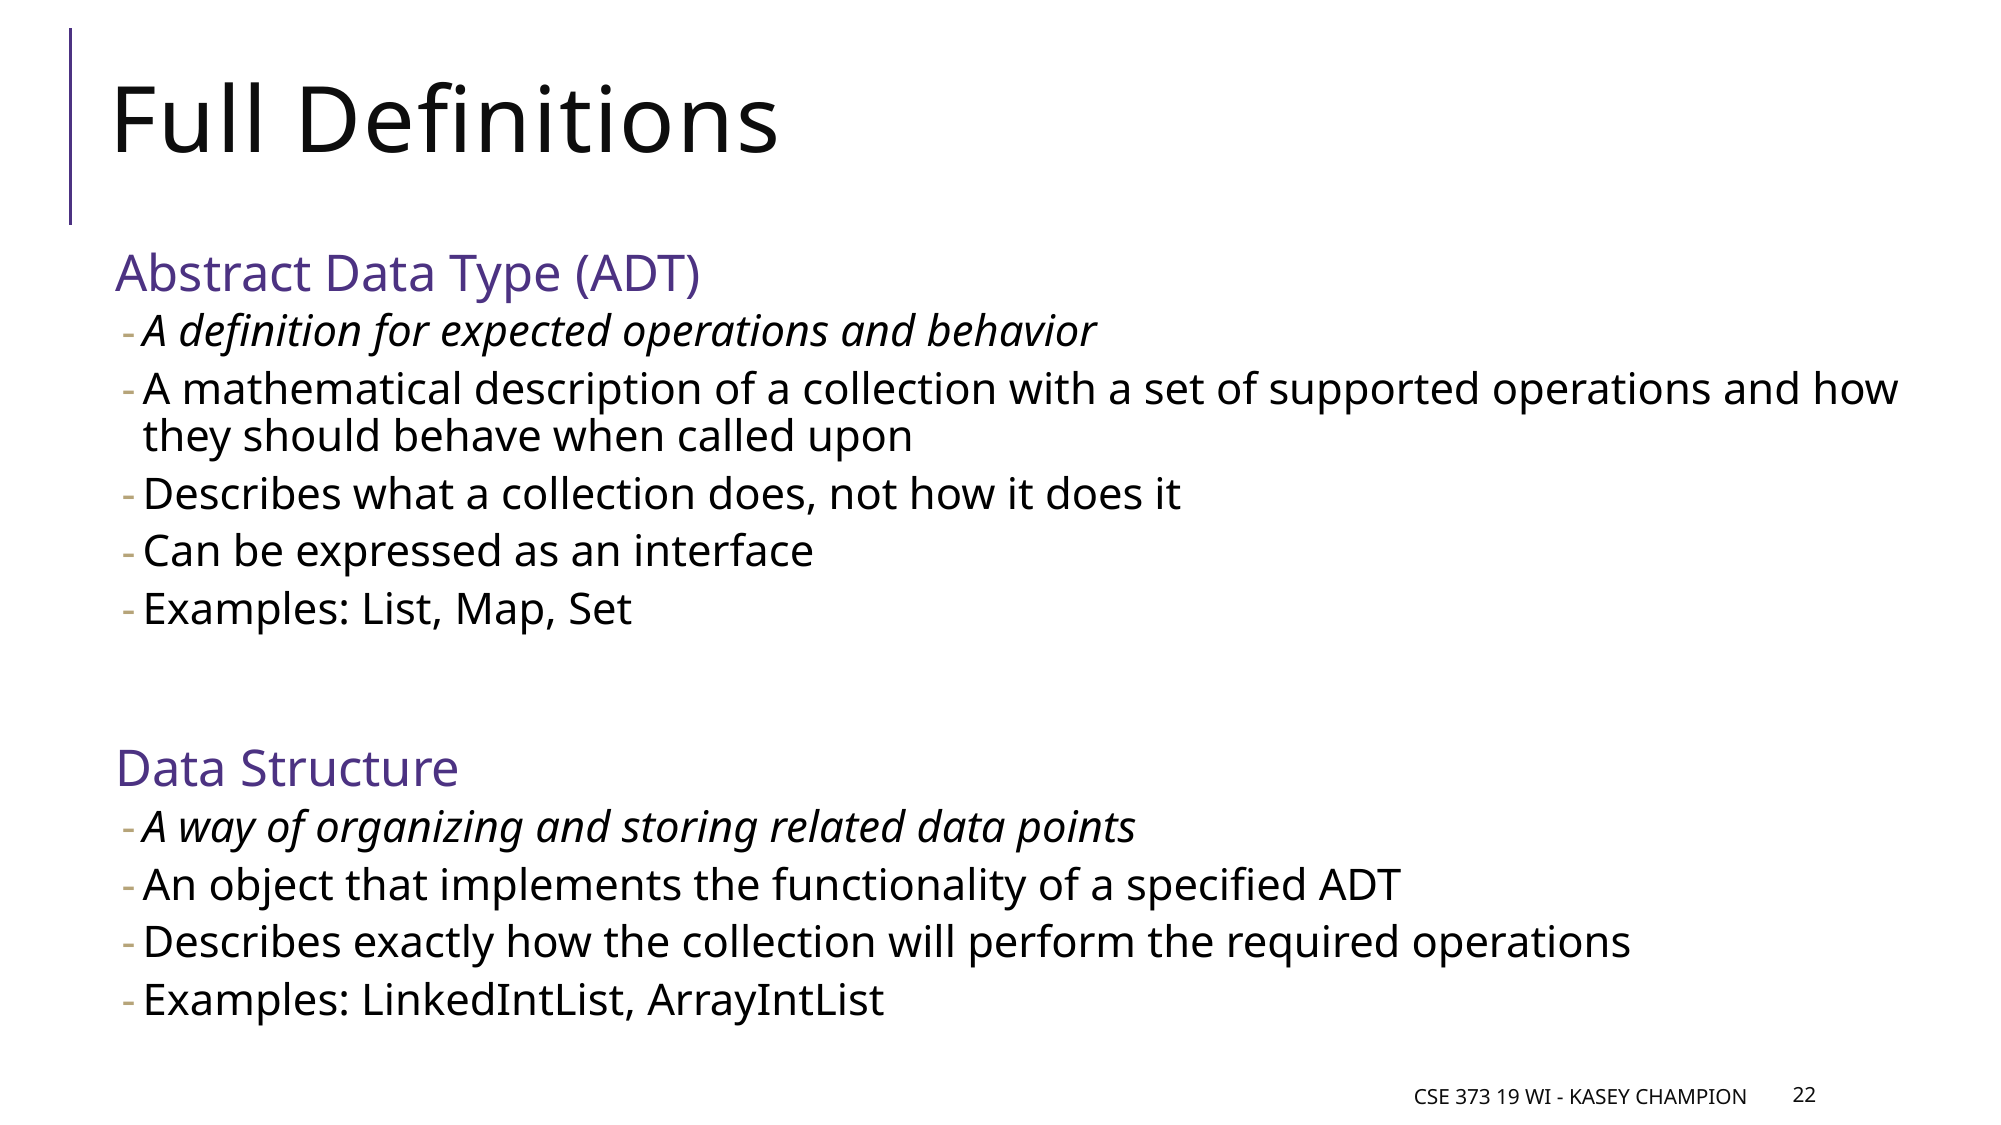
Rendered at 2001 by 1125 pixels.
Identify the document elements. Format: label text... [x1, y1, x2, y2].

footer CSE 373 19 WI - Kasey Champion [794, 1073, 1763, 1119]
list Abstract Data Type (ADT) A definition for expected operations and behavior A mathematical description of a collection with a set of supported operations and how they should behave when called upon Describes what a collection does, not how it does it Can be expressed as an interface Examples: List, Map, Set Data Structure A way of organizing and storing related data points An object that implements the functionality of a specified ADT Describes exactly how the collection will perform the required operations Examples: LinkedIntList, ArrayIntList [94, 240, 1930, 1035]
title Full Definitions [94, 43, 1930, 210]
slide_number 22 [1777, 1073, 1938, 1119]
